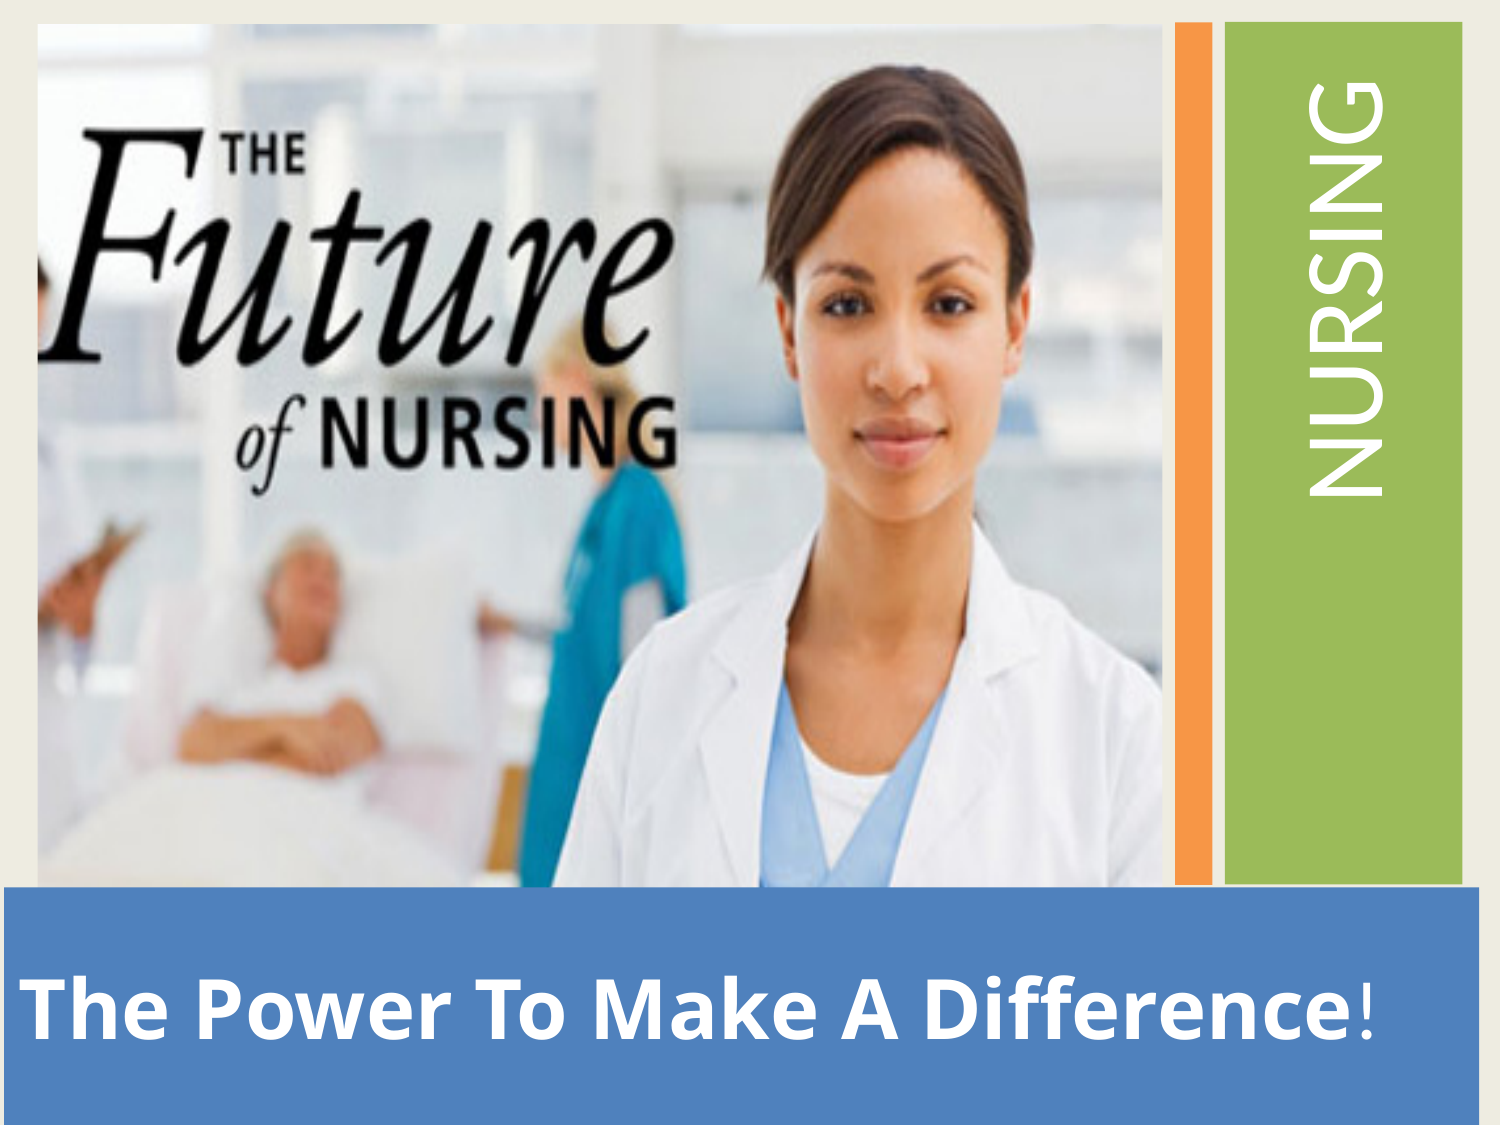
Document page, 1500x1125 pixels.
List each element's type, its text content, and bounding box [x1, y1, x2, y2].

picture [37, 24, 1163, 926]
list NURSING [1262, 62, 1425, 838]
list The Power To Make A Difference! [4, 887, 1480, 1125]
